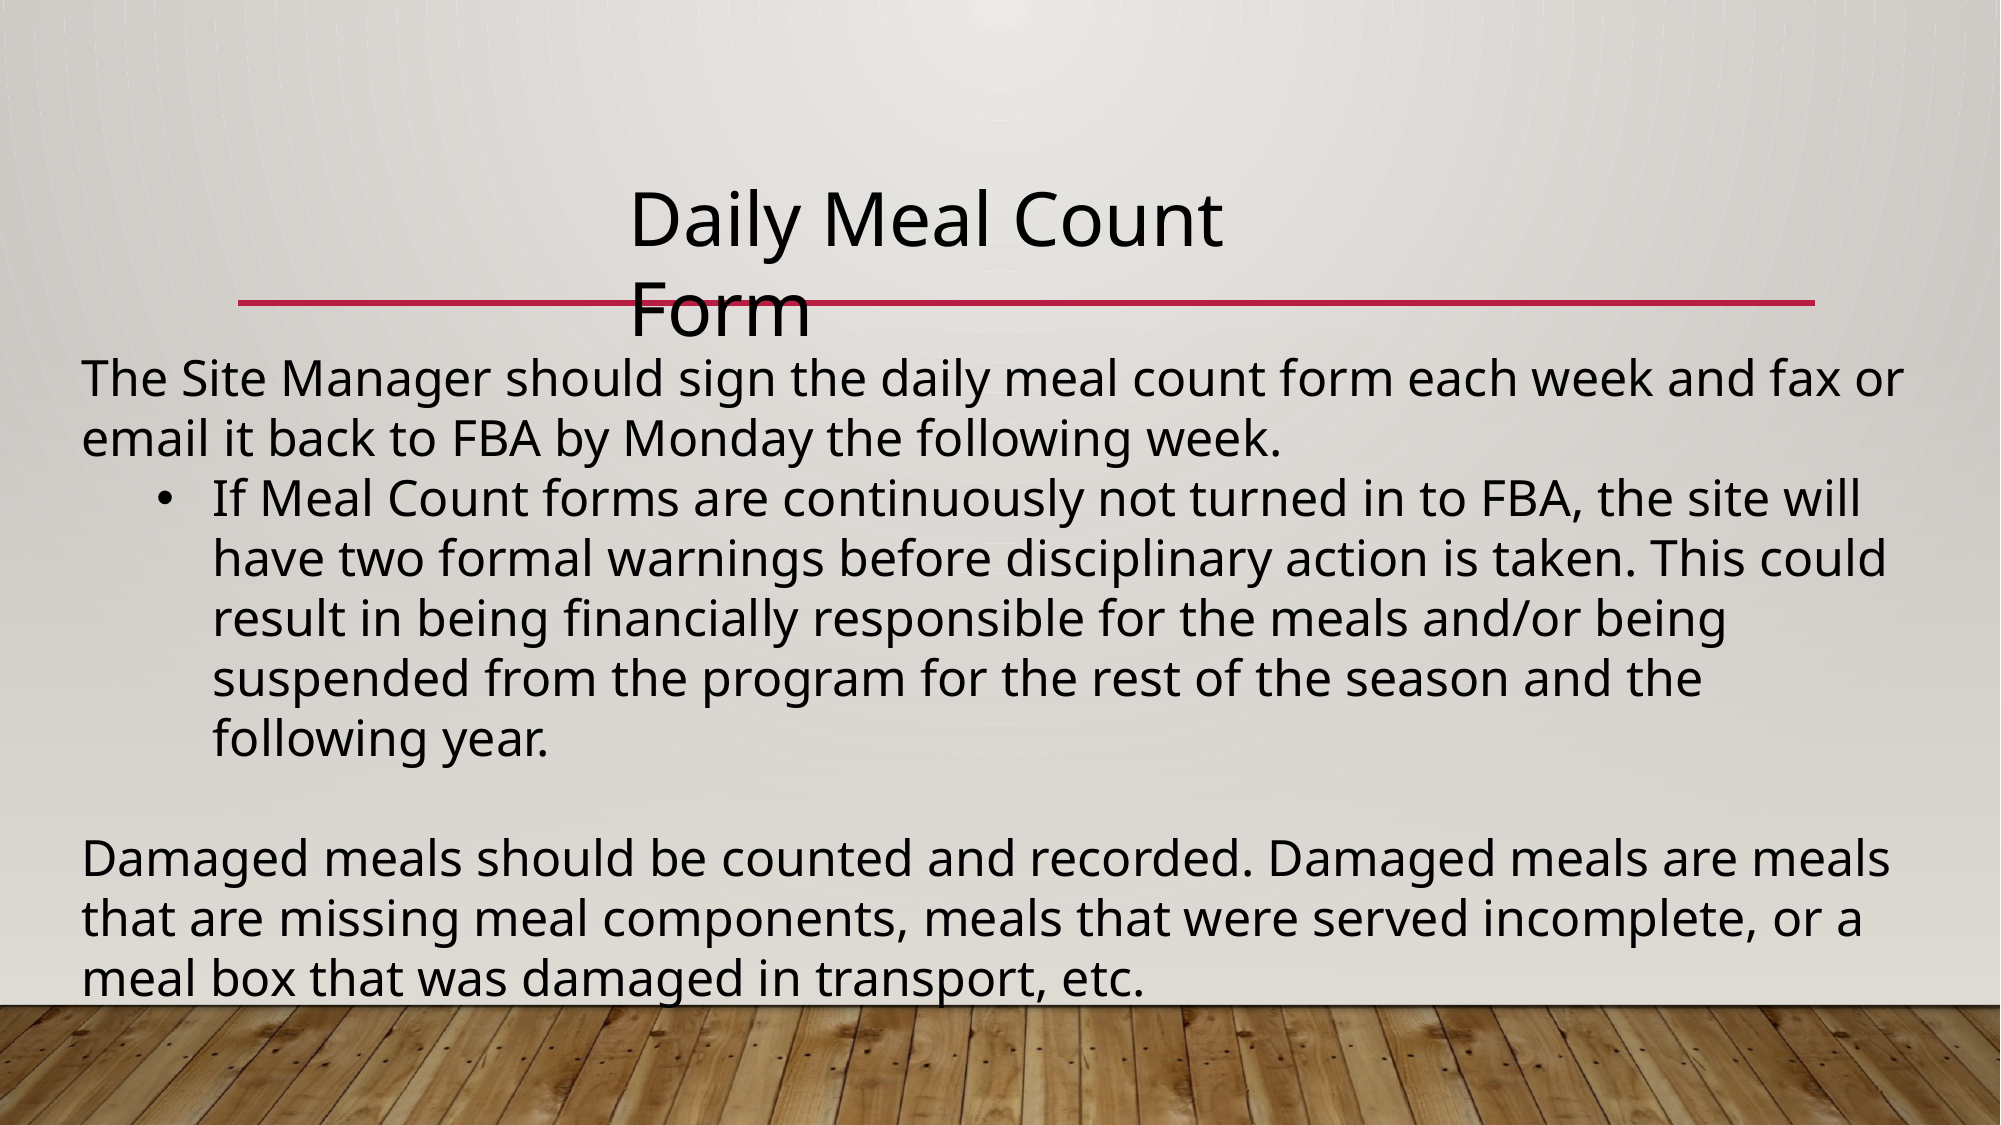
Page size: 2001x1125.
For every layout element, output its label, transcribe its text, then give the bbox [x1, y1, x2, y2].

picture [0, 1005, 2000, 1125]
text_box The Site Manager should sign the daily meal count form each week and fax or email it back to FBA by Monday the following week. If Meal Count forms are continuously not turned in to FBA, the site will have two formal warnings before disciplinary action is taken. This could result in being financially responsible for the meals and/or being suspended from the program for the rest of the season and the following year. Damaged meals should be counted and recorded. Damaged meals are meals that are missing meal components, meals that were served incomplete, or a meal box that was damaged in transport, etc. [66, 339, 1934, 1015]
text_box Daily Meal Count Form [613, 164, 1387, 360]
